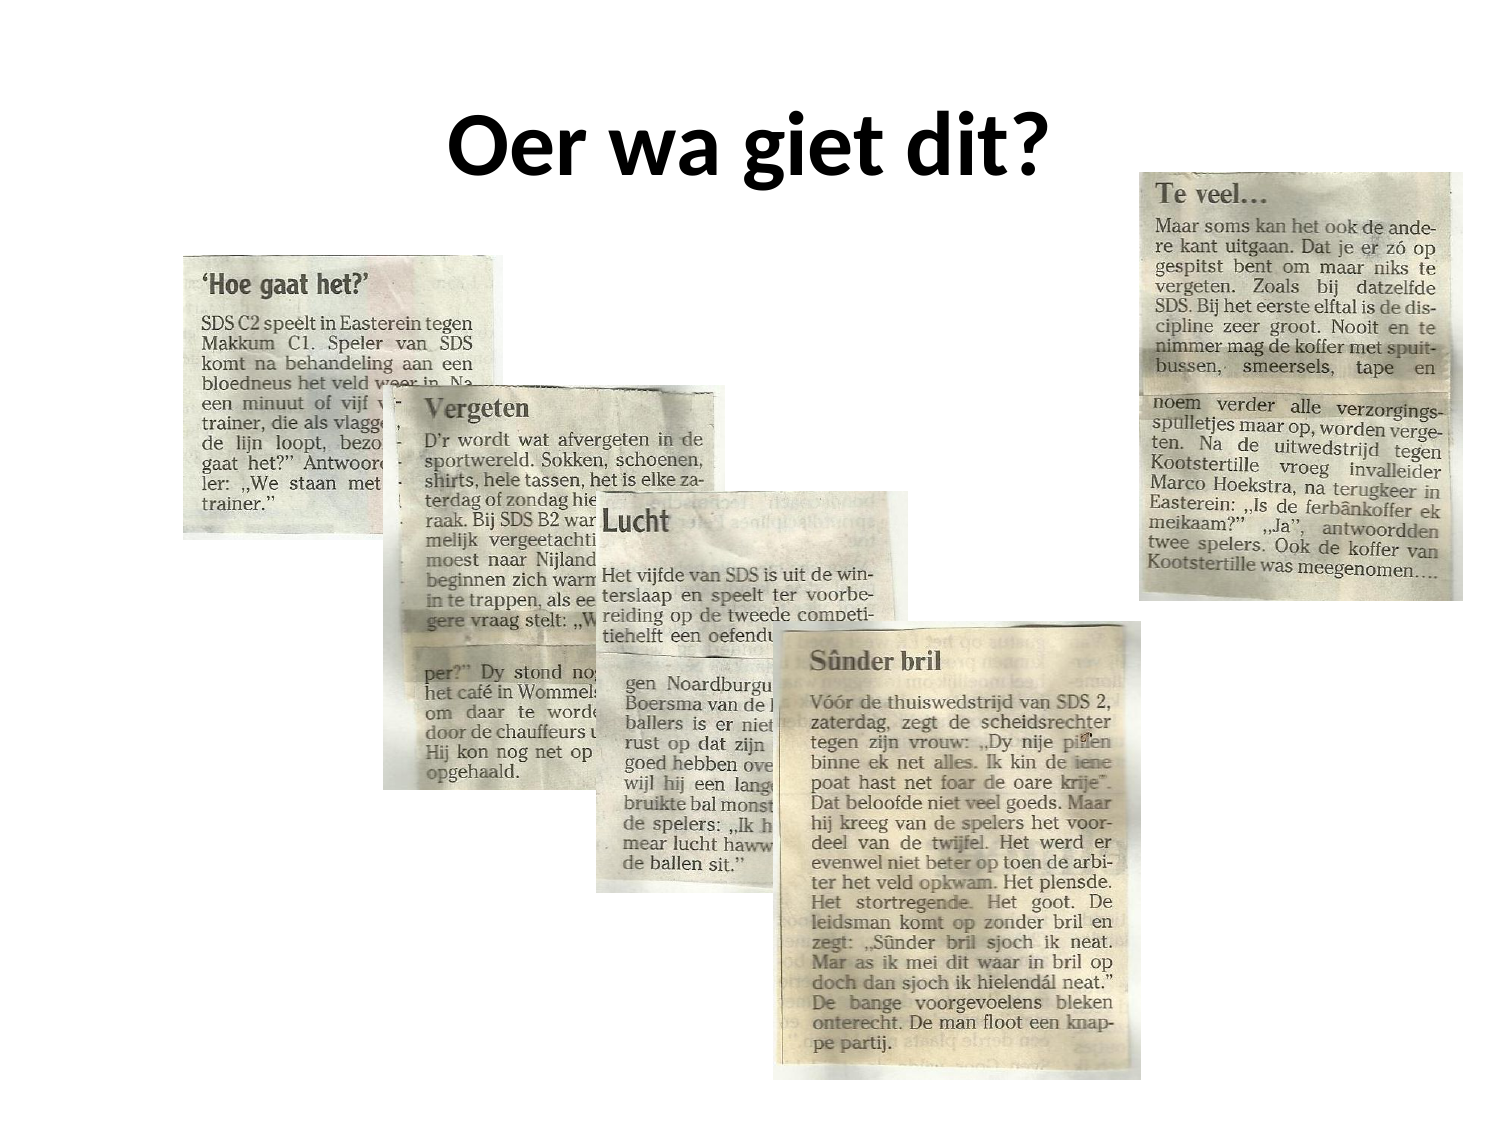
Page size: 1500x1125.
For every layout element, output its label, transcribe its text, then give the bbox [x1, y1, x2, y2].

picture [1139, 172, 1464, 601]
title Oer wa giet dit? [75, 45, 1425, 233]
picture [182, 255, 1141, 1081]
